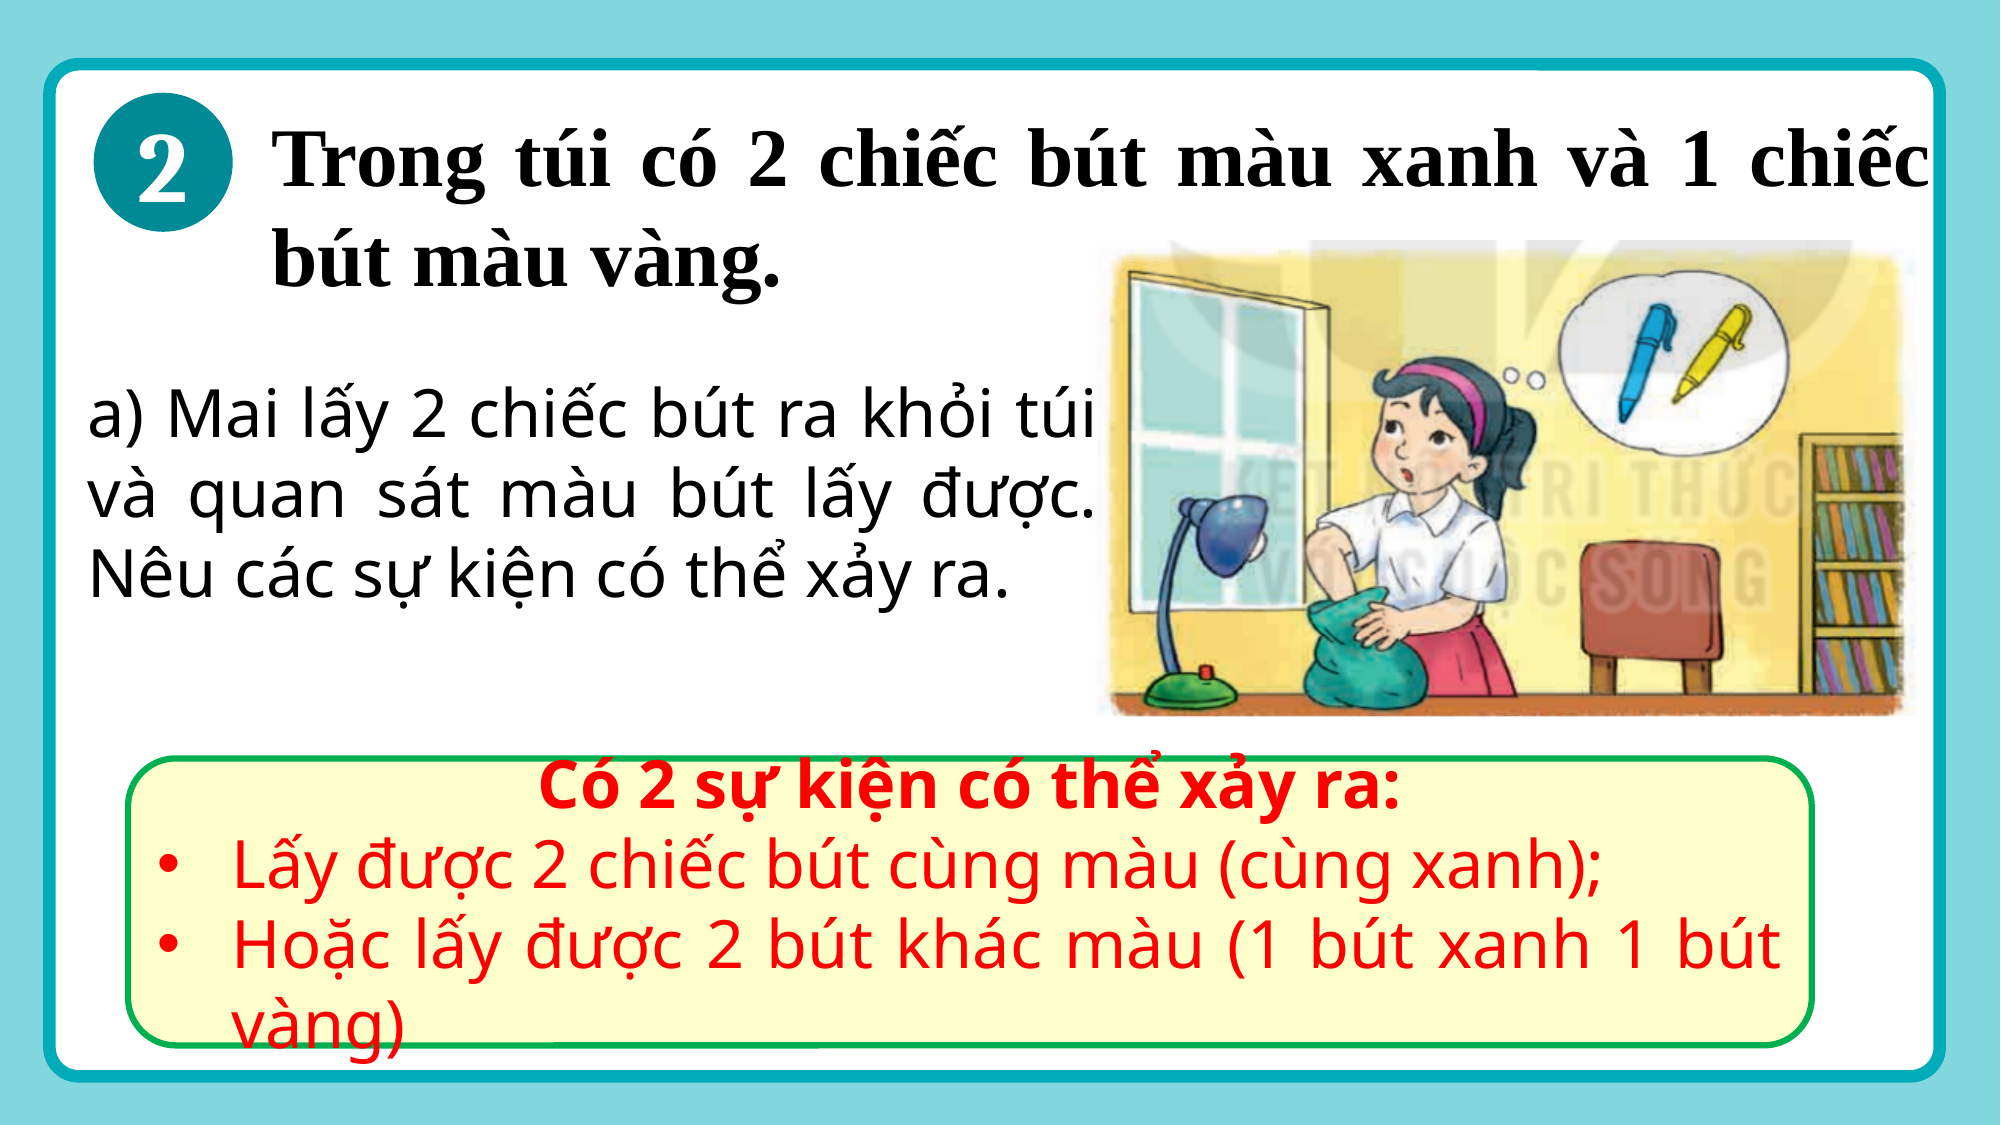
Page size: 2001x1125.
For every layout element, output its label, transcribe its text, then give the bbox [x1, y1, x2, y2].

text_box Trong túi có 2 chiếc bút màu xanh và 1 chiếc bút màu vàng. [256, 95, 1947, 311]
text_box Có 2 sự kiện có thể xảy ra: Lấy được 2 chiếc bút cùng màu (cùng xanh); Hoặc lấy được 2 bút khác màu (1 bút xanh 1 bút vàng) [126, 757, 1813, 1047]
text_box a) Mai lấy 2 chiếc bút ra khỏi túi và quan sát màu bút lấy được. Nêu các sự kiện có thể xảy ra. [72, 363, 1066, 619]
text_box 2 [92, 91, 234, 233]
picture [1066, 240, 1918, 740]
